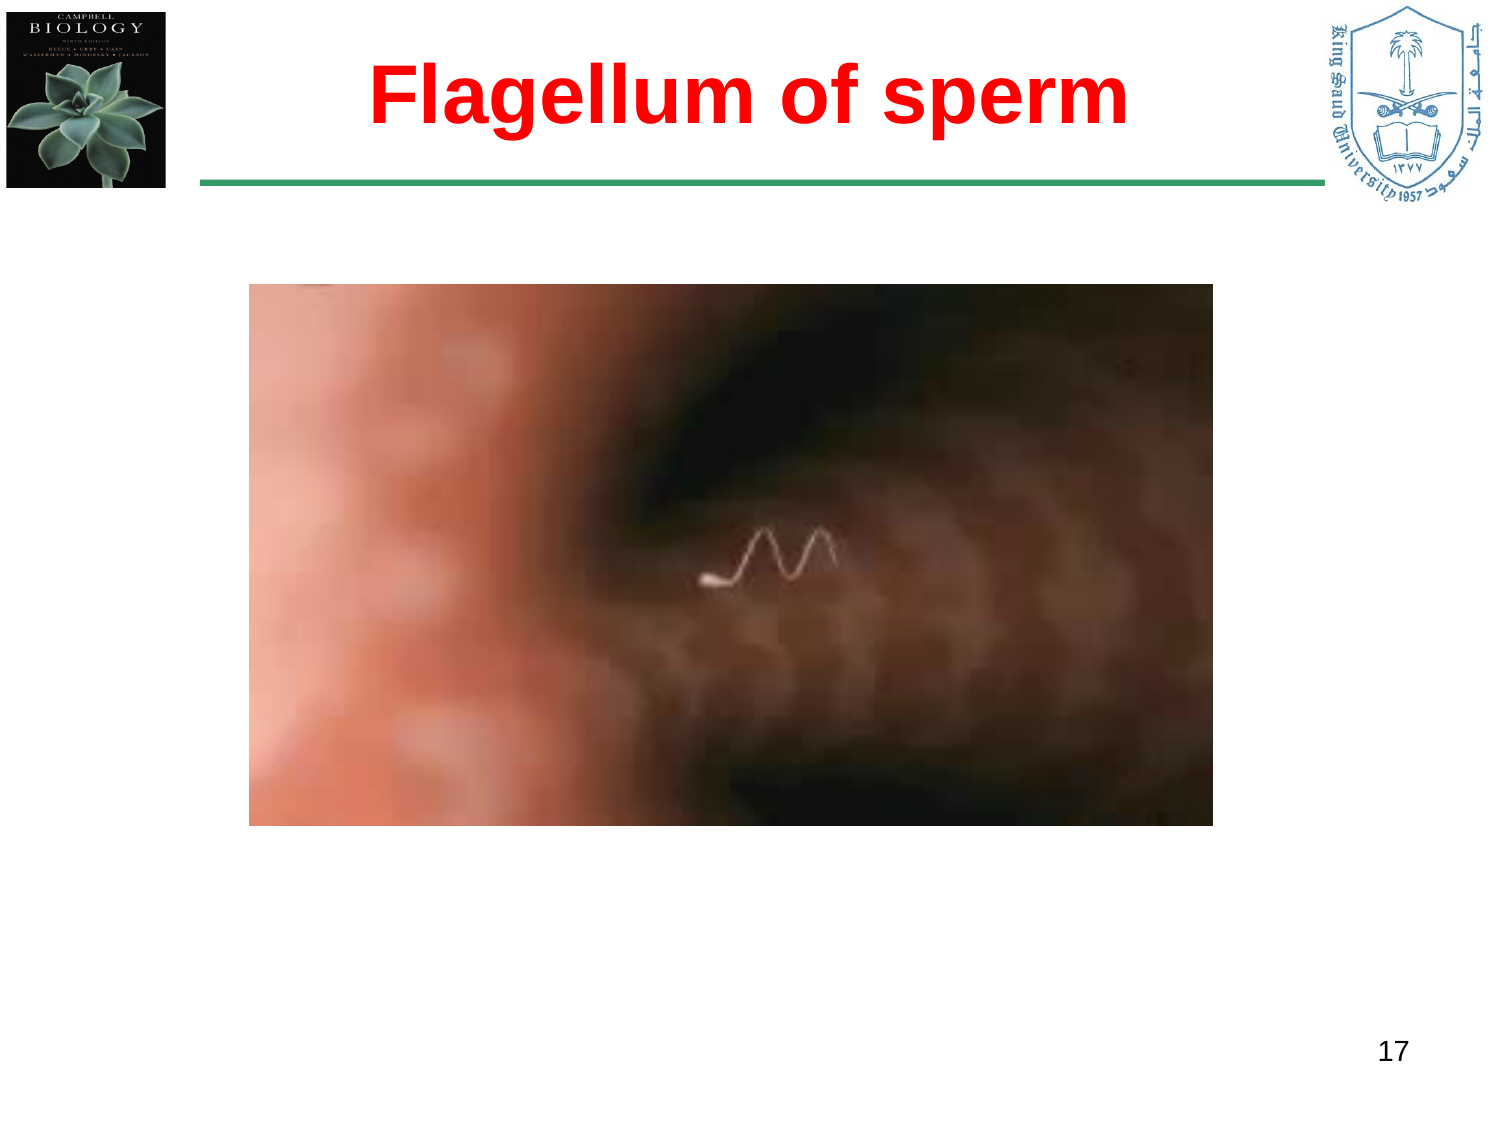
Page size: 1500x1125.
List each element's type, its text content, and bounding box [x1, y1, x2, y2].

slide_number 17 [1074, 1024, 1426, 1103]
picture [249, 284, 1213, 826]
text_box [5, 0, 1488, 209]
